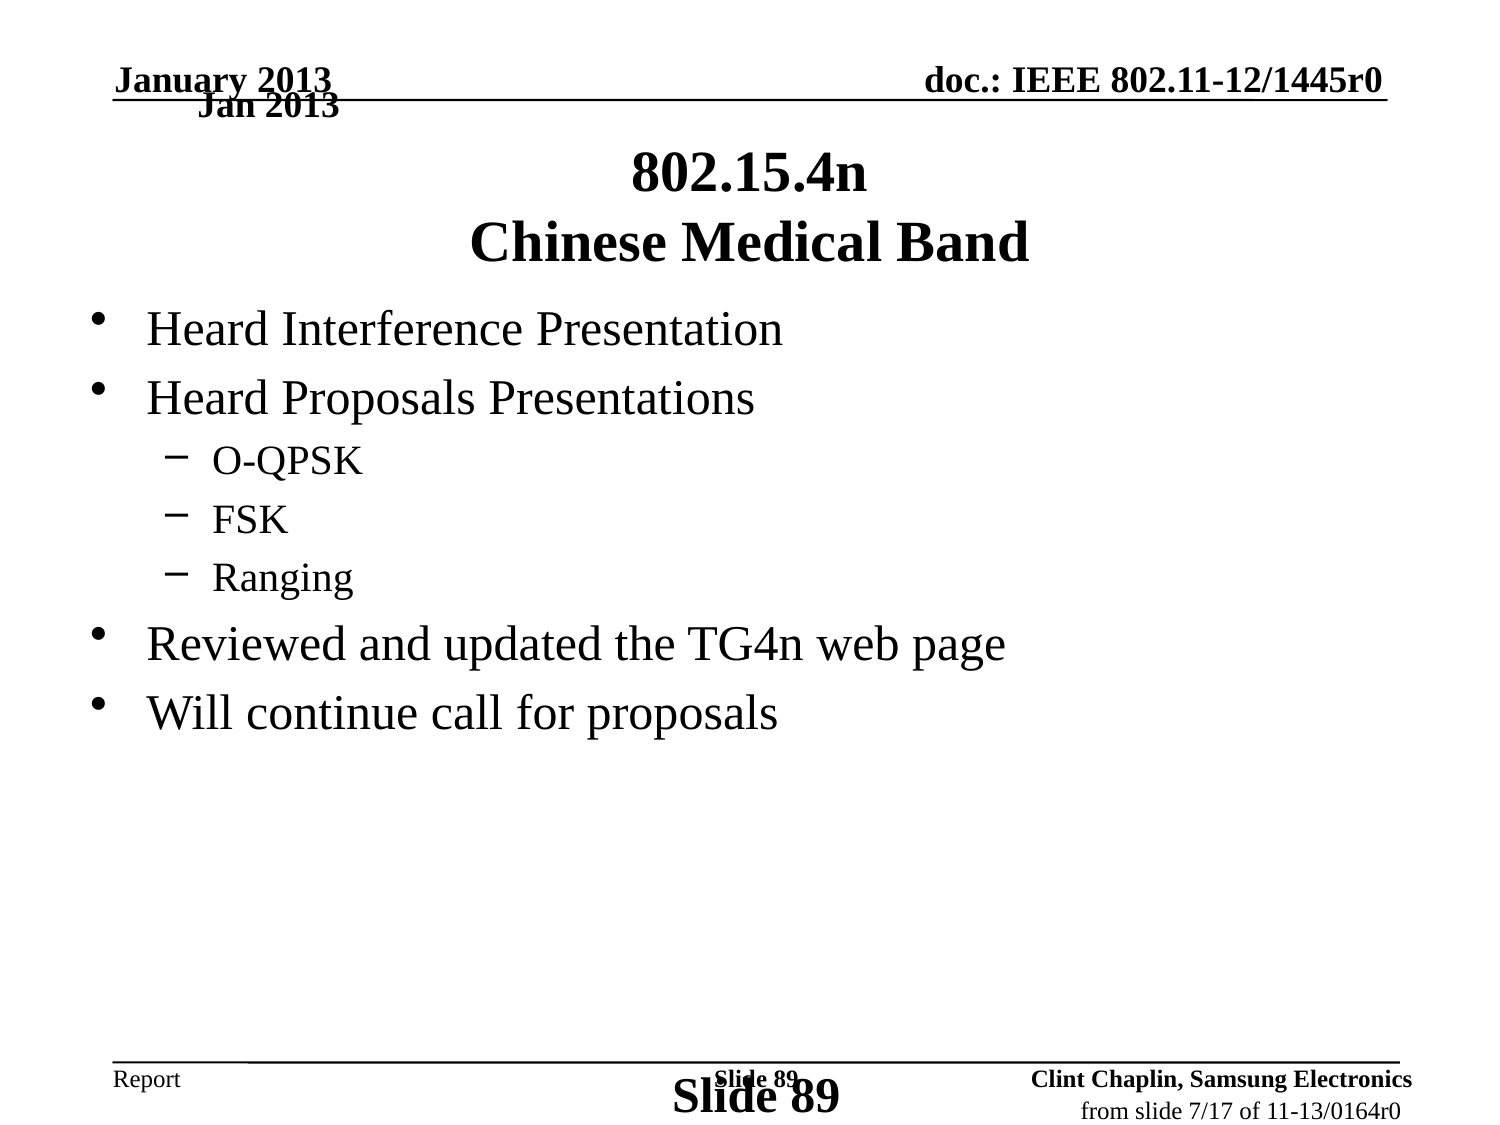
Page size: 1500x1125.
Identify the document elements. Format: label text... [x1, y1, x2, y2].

text_box from slide 7/17 of 11-13/0164r0 [343, 1087, 1417, 1125]
title 802.15.4n Chinese Medical Band [112, 149, 1388, 257]
text_box Clint Chaplin, Samsung Electronics [1030, 1062, 1413, 1087]
text_box Slide 89 [583, 1062, 929, 1087]
text_box Jan 2013 [197, 79, 341, 125]
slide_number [114, 54, 374, 101]
list Heard Interference Presentation Heard Proposals Presentations O-QPSK FSK Ranging Reviewed and updated the TG4n web page Will continue call for proposals [75, 287, 1425, 1040]
